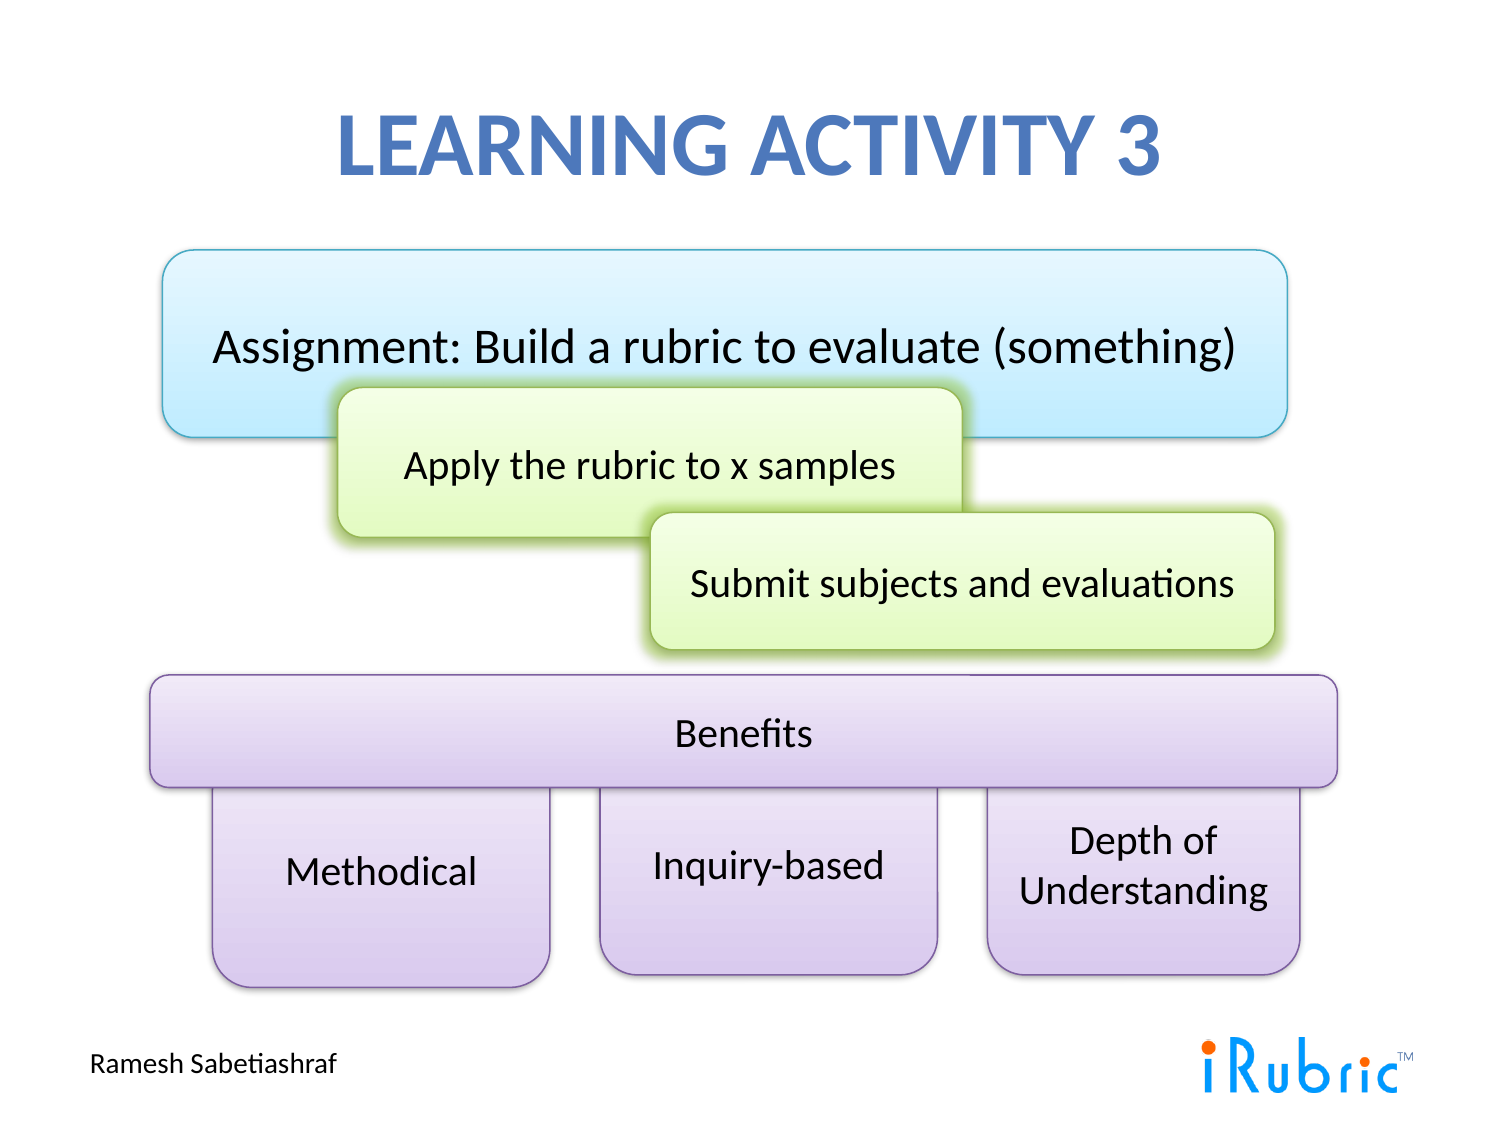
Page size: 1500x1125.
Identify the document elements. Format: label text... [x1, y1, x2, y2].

text_box Apply the rubric to x samples [336, 386, 964, 539]
text_box Submit subjects and evaluations [649, 511, 1276, 651]
text_box Depth of Understanding [986, 795, 1301, 976]
text_box Assignment: Build a rubric to evaluate (something) [161, 249, 1289, 439]
text_box Benefits [149, 674, 1339, 789]
title Learning Activity 3 [75, 45, 1425, 233]
text_box Inquiry-based [599, 795, 939, 976]
text_box Methodical [211, 795, 551, 989]
picture [1200, 1037, 1413, 1093]
